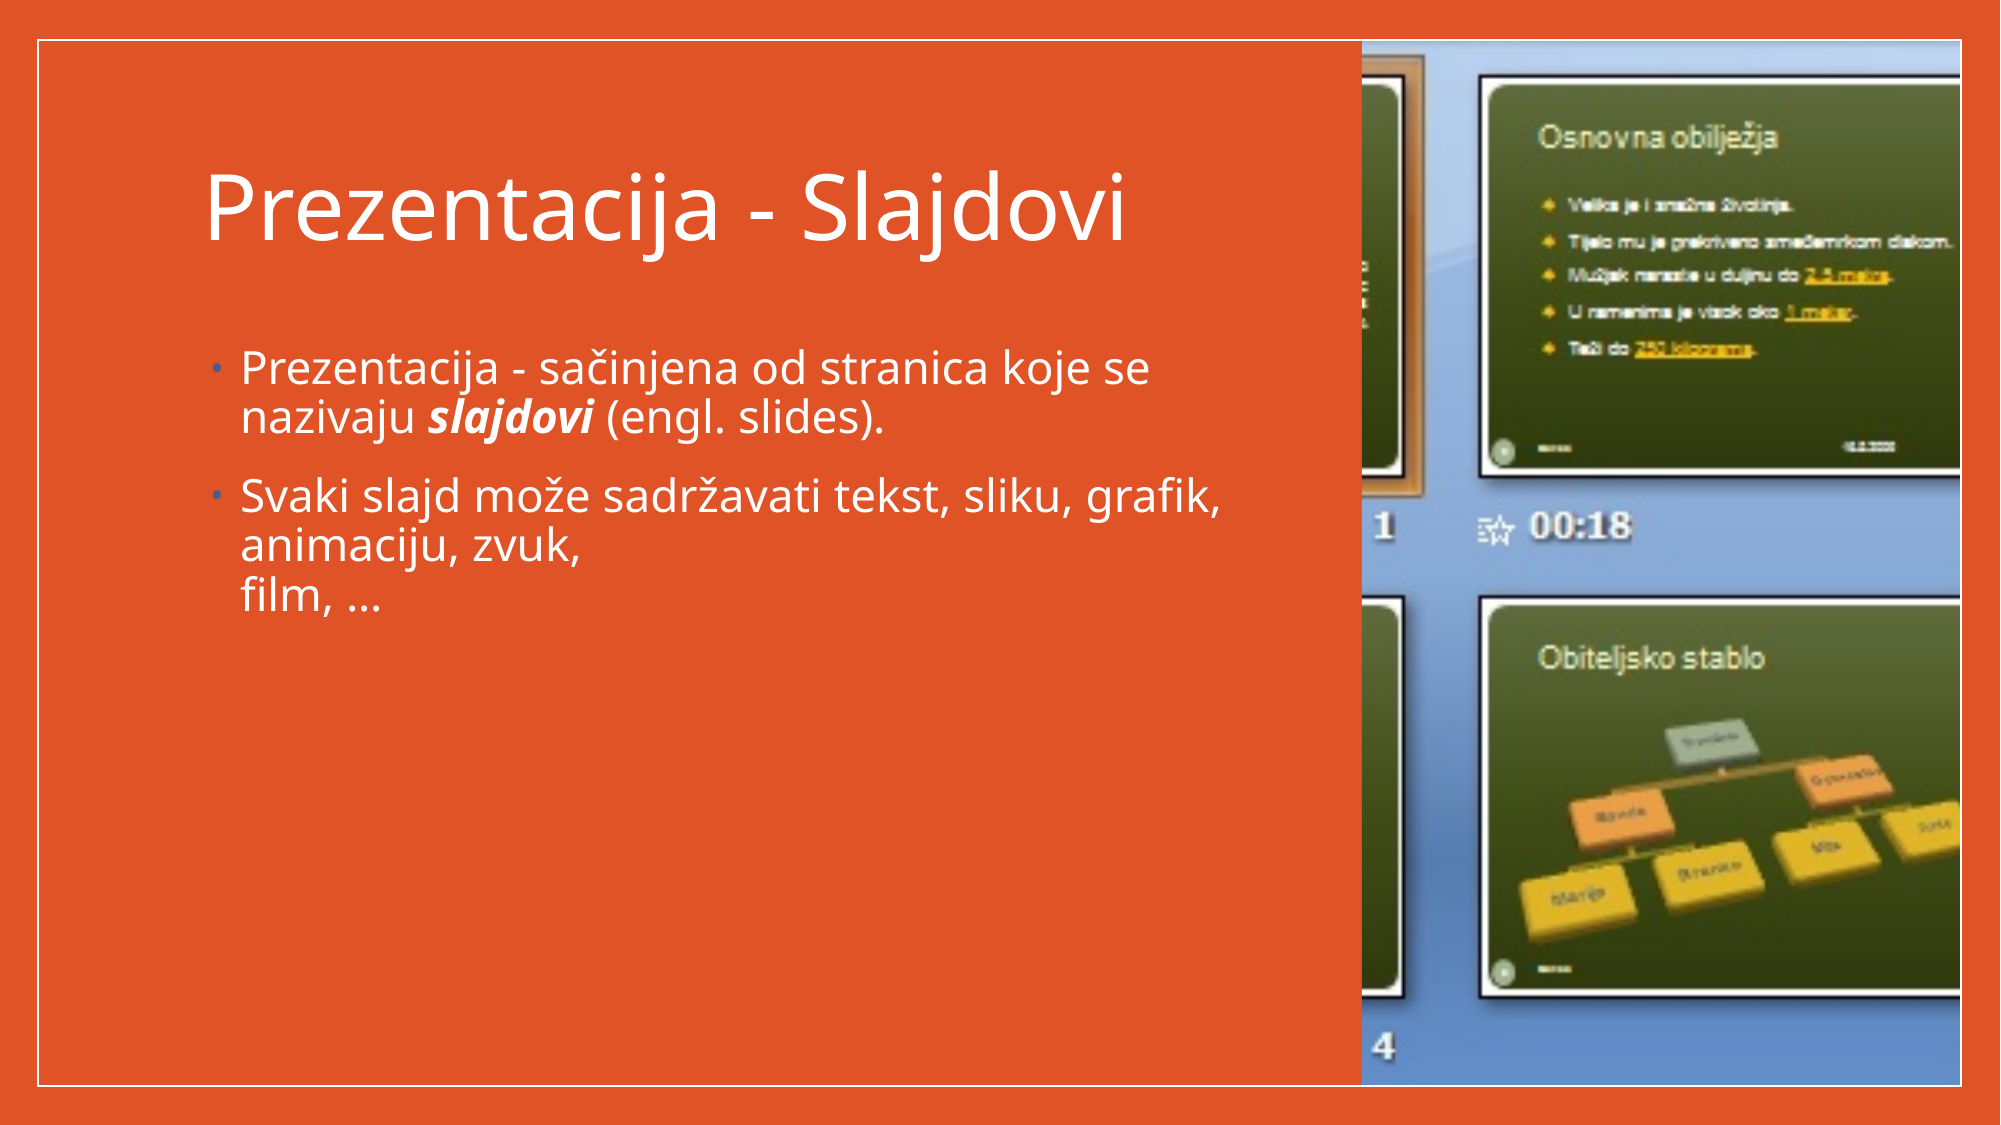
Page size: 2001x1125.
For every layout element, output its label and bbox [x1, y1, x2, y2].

picture [1361, 39, 1961, 1087]
text_box [36, 38, 1360, 1088]
